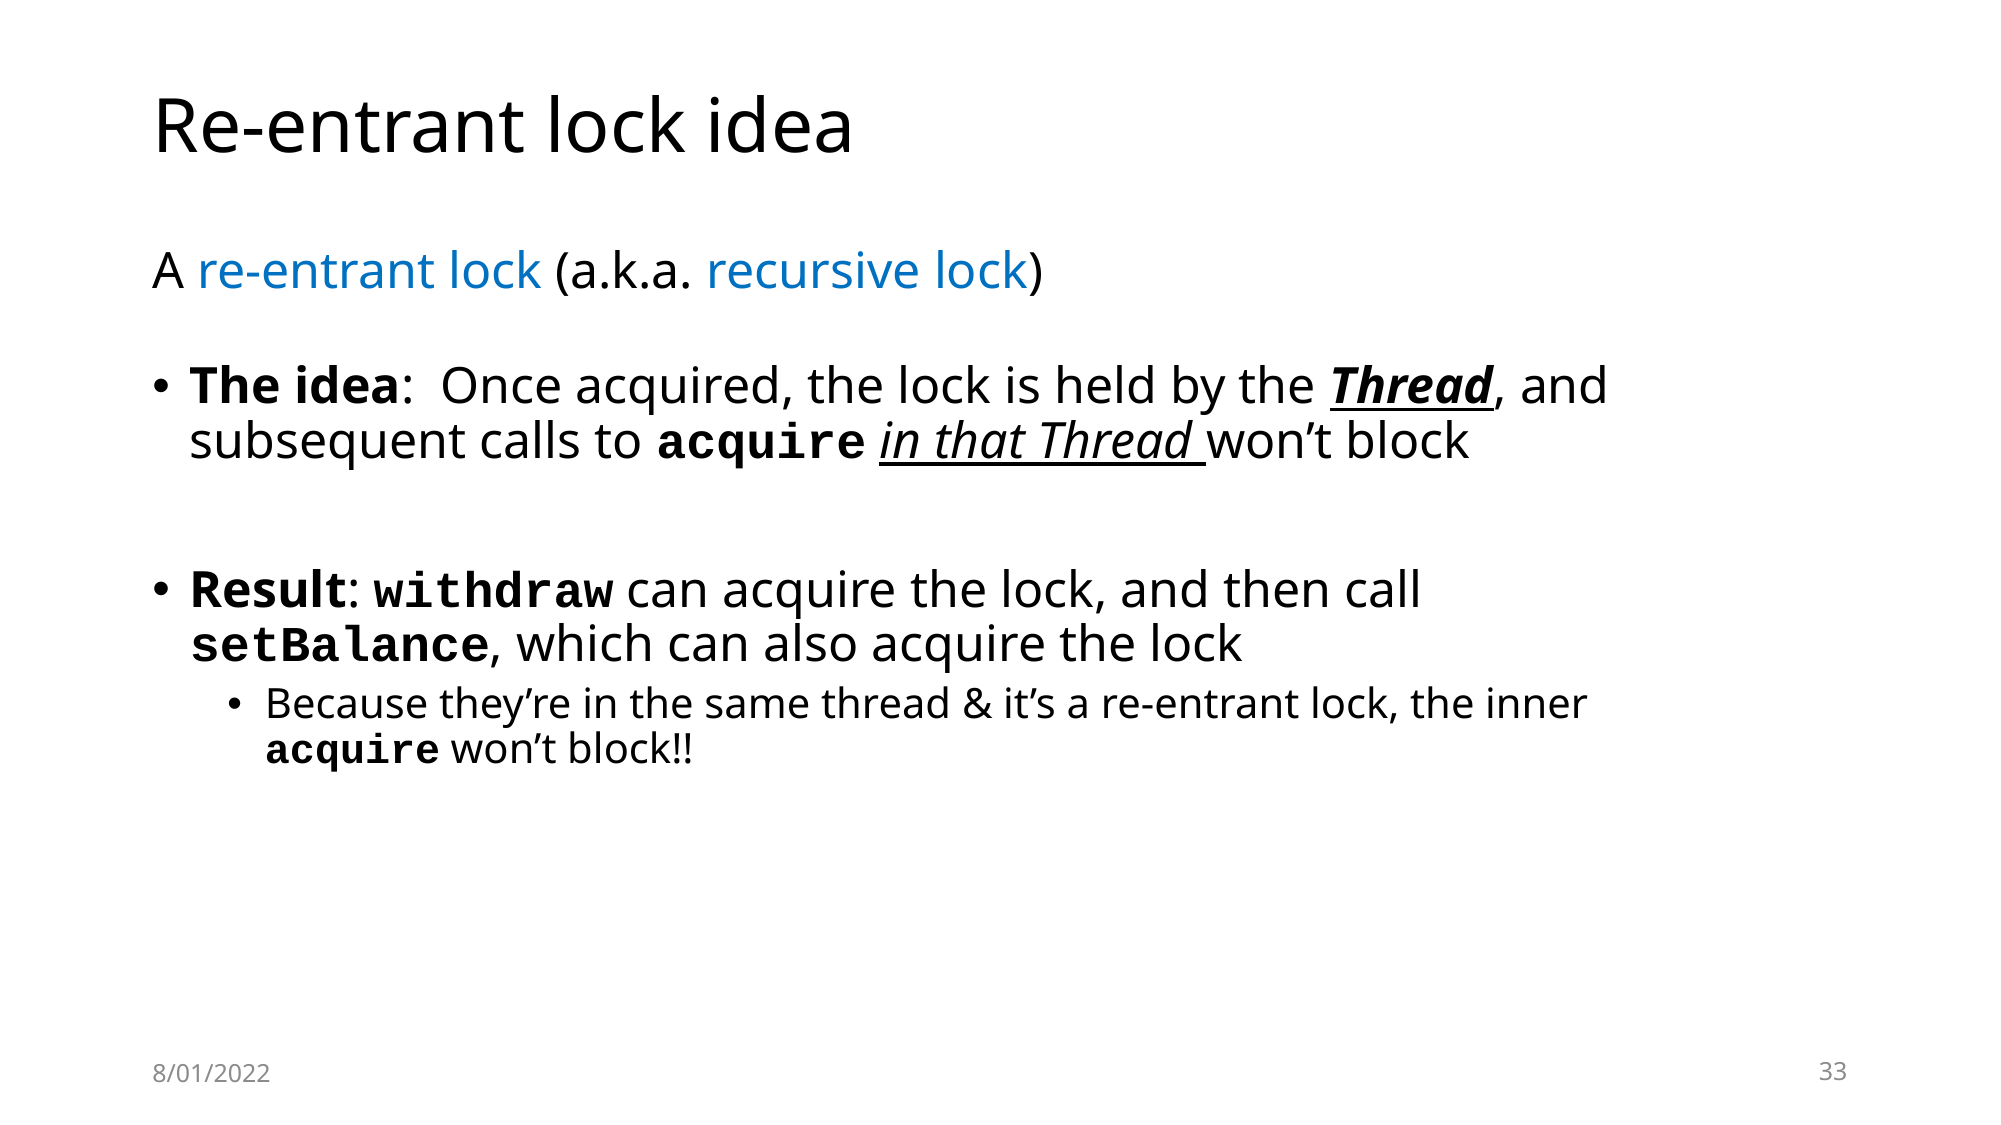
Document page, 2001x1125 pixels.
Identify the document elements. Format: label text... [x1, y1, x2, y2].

title Re-entrant lock idea [137, 59, 1863, 198]
list A re-entrant lock (a.k.a. recursive lock) The idea: Once acquired, the lock is held by the Thread, and subsequent calls to acquire in that Thread won’t block Result: withdraw can acquire the lock, and then call setBalance, which can also acquire the lock Because they’re in the same thread & it’s a re-entrant lock, the inner acquire won’t block!! [137, 237, 1763, 978]
slide_number 33 [1412, 1042, 1863, 1103]
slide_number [137, 1042, 588, 1103]
